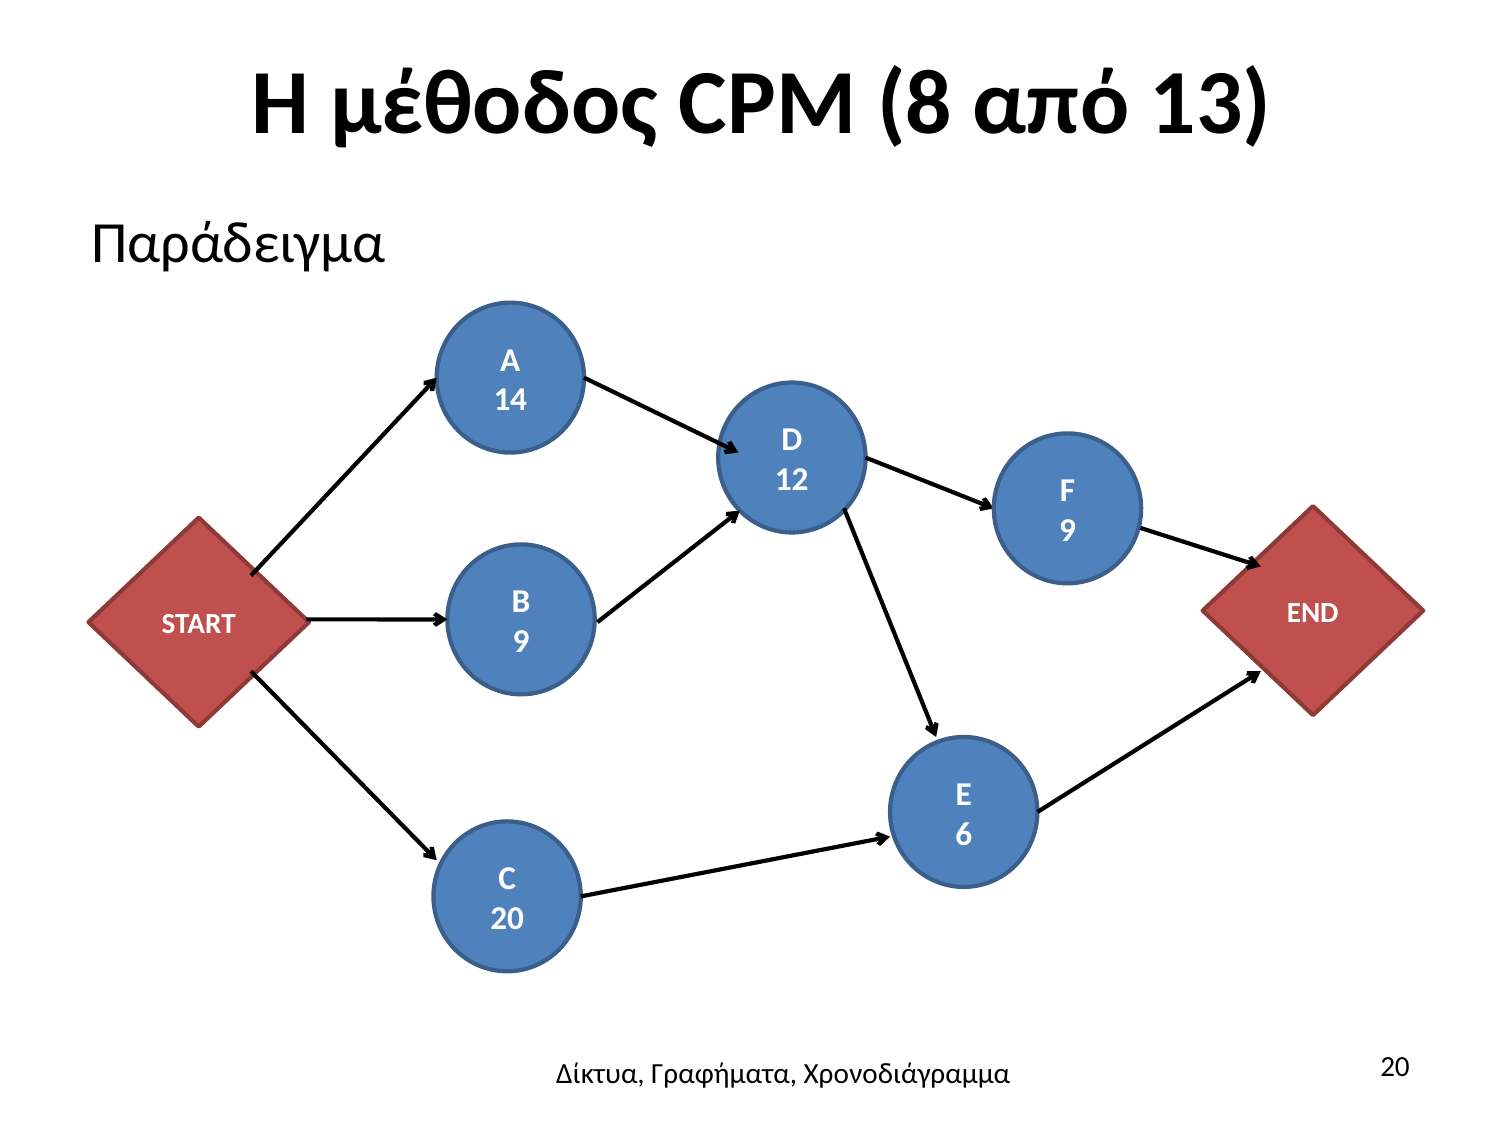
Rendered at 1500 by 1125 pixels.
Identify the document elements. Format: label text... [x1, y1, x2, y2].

title Η μέθοδος CPM (8 από 13) [76, 7, 1447, 185]
text_box Παράδειγμα [76, 196, 1424, 281]
slide_number 20 [1074, 1035, 1425, 1095]
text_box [88, 302, 1424, 972]
text_box Δίκτυα, Γραφήματα, Χρονοδιάγραμμα [521, 1046, 1046, 1125]
